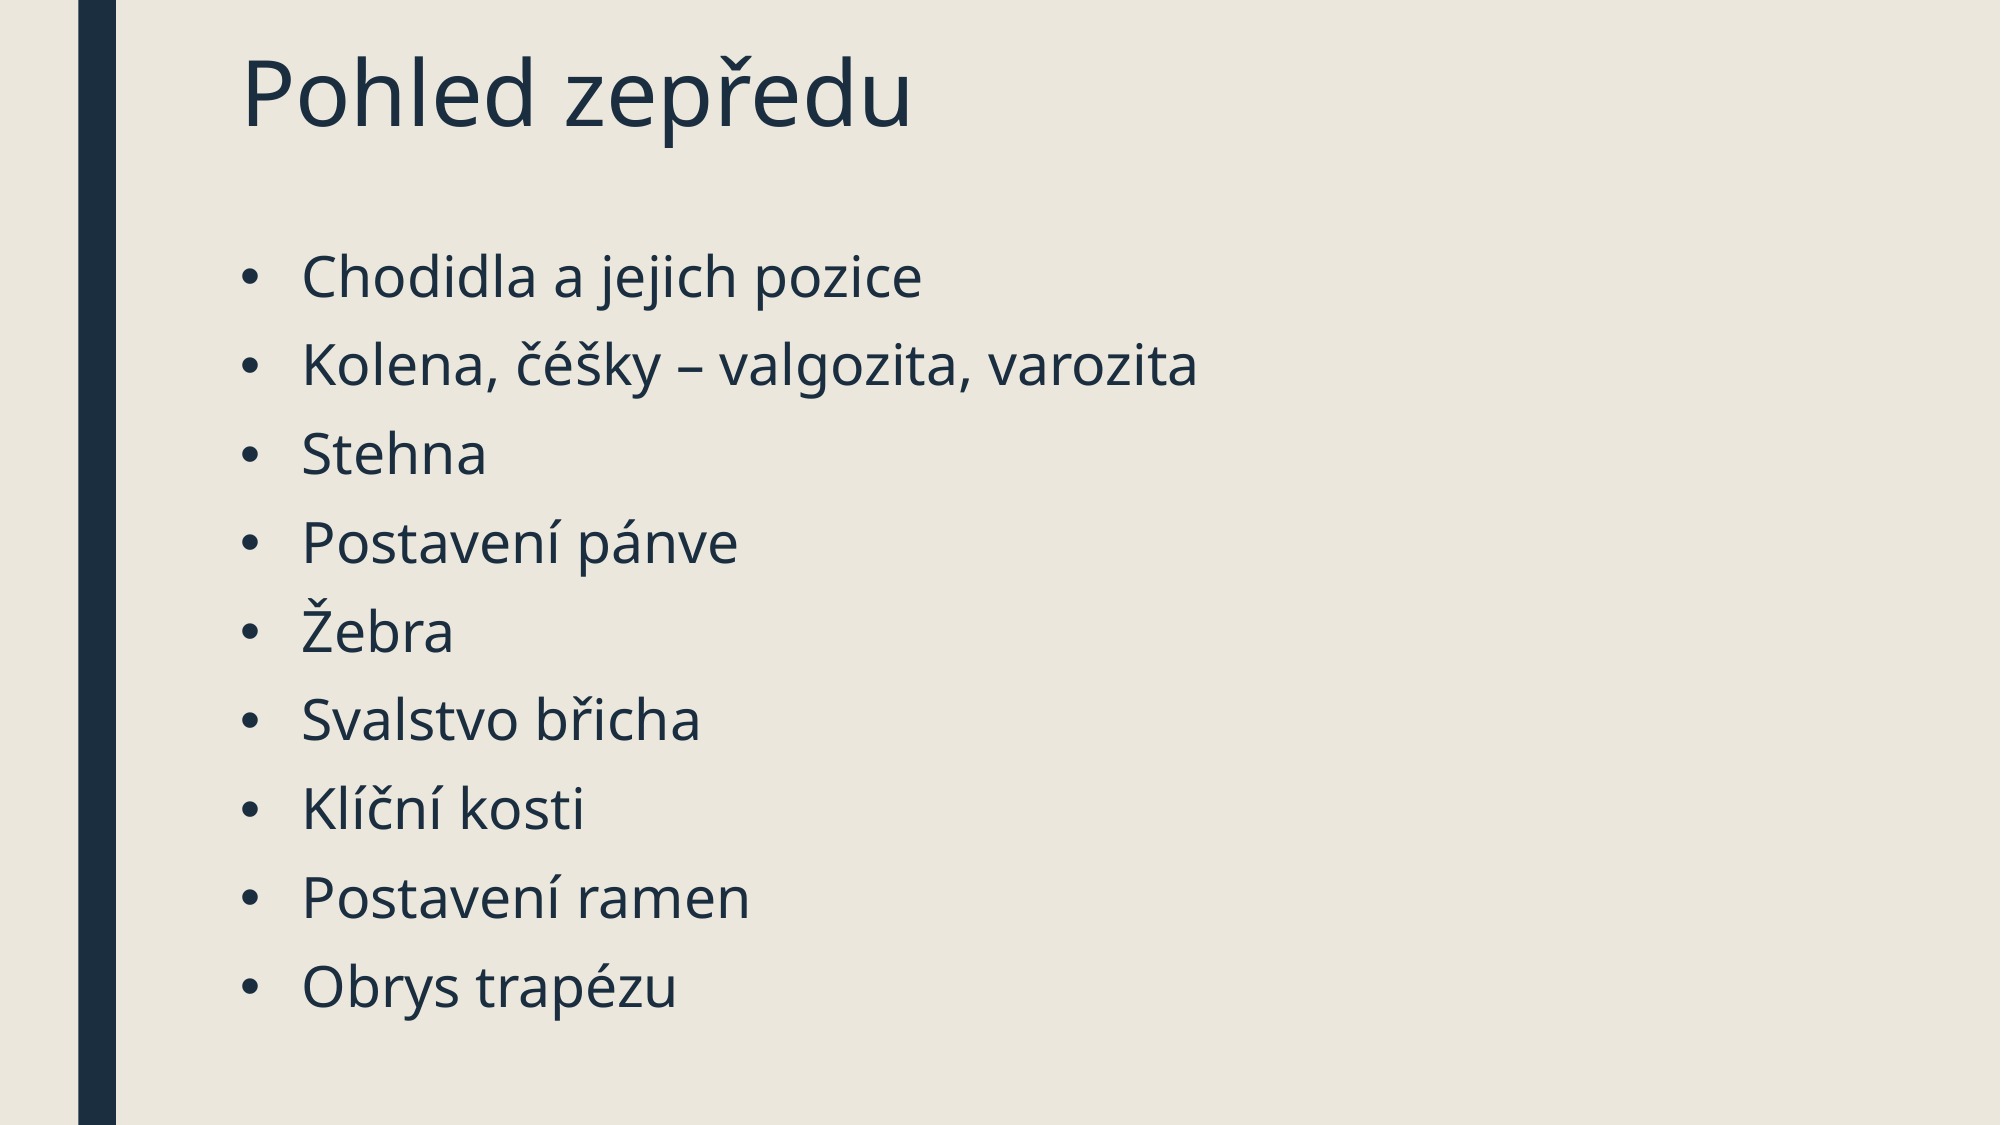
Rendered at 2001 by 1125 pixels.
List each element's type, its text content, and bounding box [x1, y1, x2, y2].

title Pohled zepředu [225, 40, 1800, 238]
list Chodidla a jejich pozice Kolena, čéšky – valgozita, varozita Stehna Postavení pánve Žebra Svalstvo břicha Klíční kosti Postavení ramen Obrys trapézu [225, 238, 1800, 1035]
